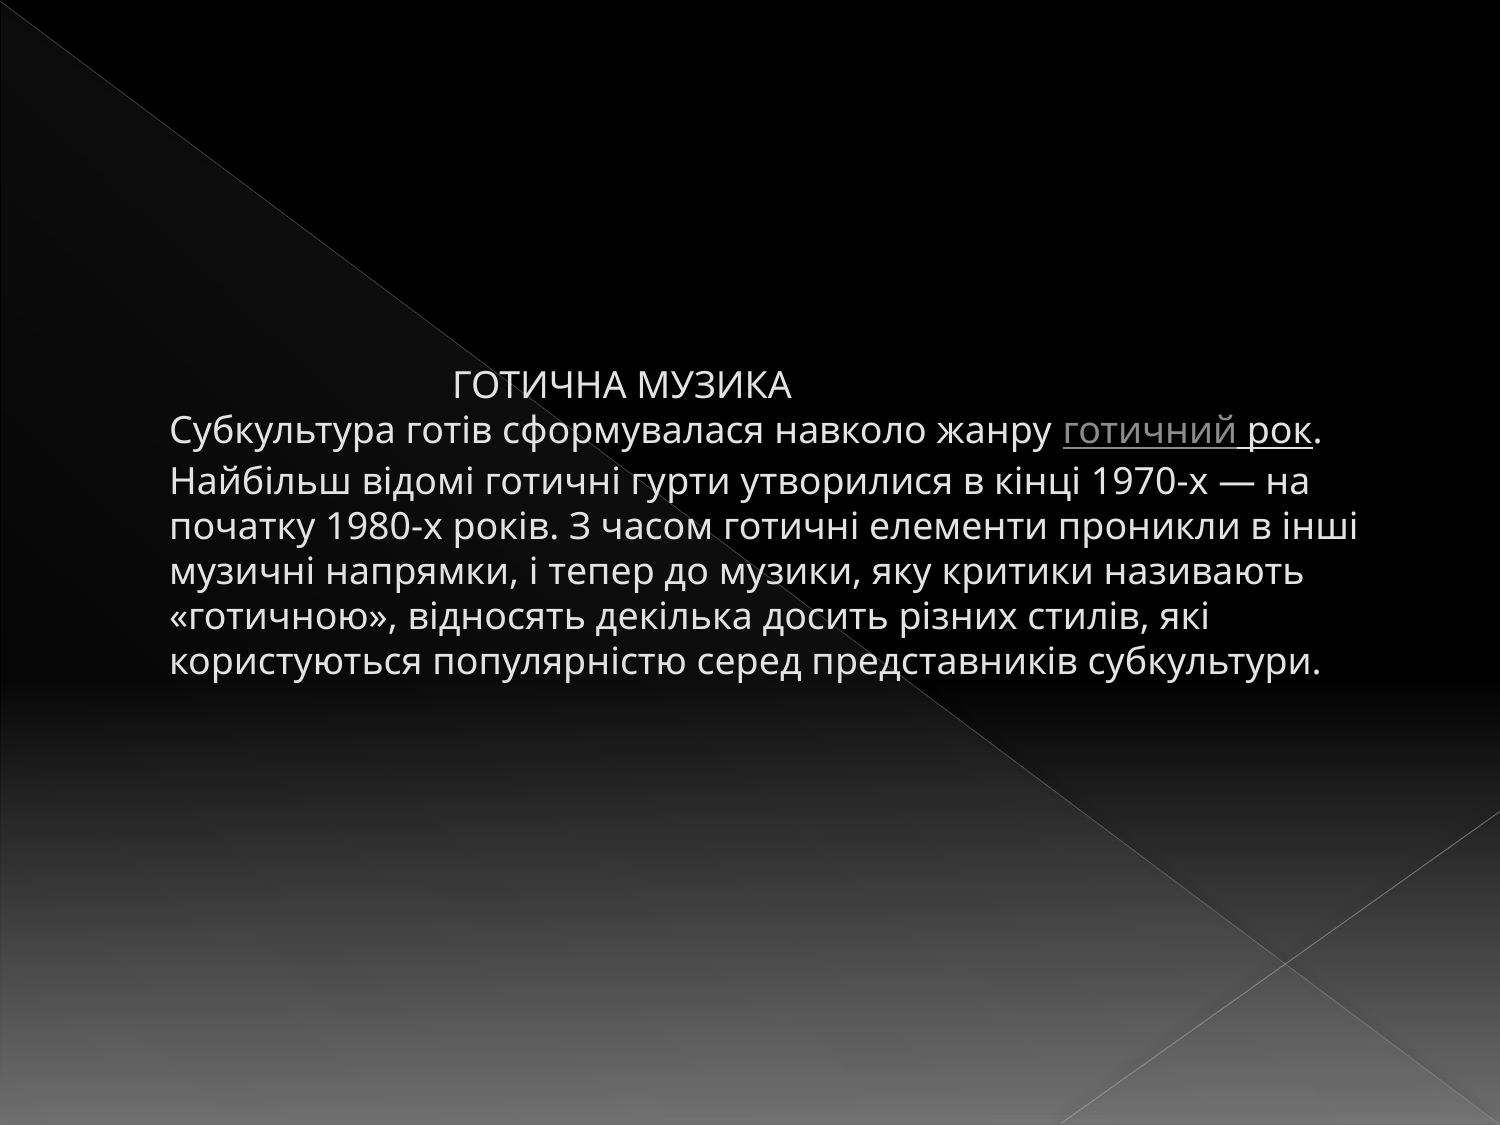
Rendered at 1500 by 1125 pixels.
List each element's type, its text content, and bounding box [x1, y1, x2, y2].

title ГОТИЧНА МУЗИКА Субкультура готів сформувалася навколо жанру готичний рок. Найбільш відомі готичні гурти утворилися в кінці 1970-х — на початку 1980-х років. З часом готичні елементи проникли в інші музичні напрямки, і тепер до музики, яку критики називають «готичною», відносять декілька досить різних стилів, які користуються популярністю серед представників субкультури. [75, 43, 1425, 1000]
